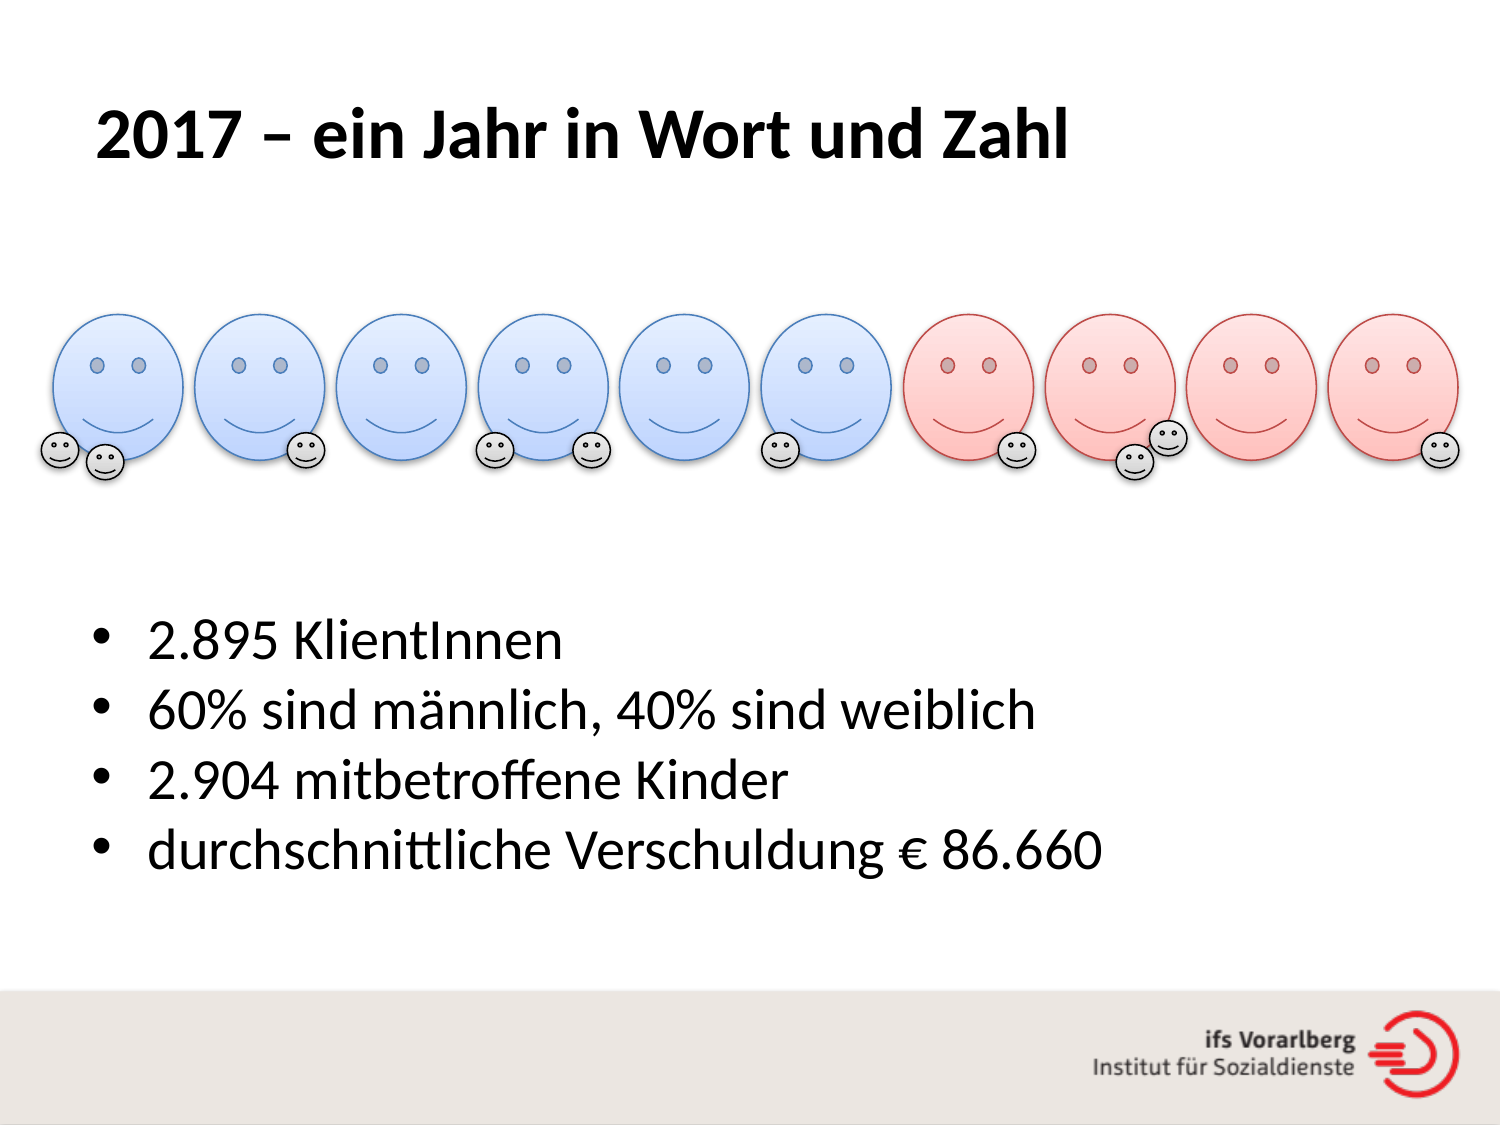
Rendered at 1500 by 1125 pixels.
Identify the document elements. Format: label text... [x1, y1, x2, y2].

text_box [572, 431, 612, 469]
text_box [335, 313, 468, 462]
text_box [902, 313, 1035, 462]
text_box [1420, 431, 1460, 469]
text_box 2017 – ein Jahr in Wort und Zahl [80, 78, 1087, 243]
text_box [87, 469, 124, 481]
text_box [1115, 443, 1155, 481]
text_box [243, 313, 326, 462]
text_box [997, 431, 1037, 469]
text_box [40, 436, 51, 467]
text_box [52, 314, 239, 461]
text_box [286, 431, 326, 469]
text_box [1148, 419, 1188, 457]
text_box [618, 313, 750, 462]
text_box [760, 313, 892, 462]
text_box [760, 431, 800, 469]
text_box 2.895 KlientInnen 60% sind männlich, 40% sind weiblich 2.904 mitbetroffene Kinder durchschnittliche Verschuldung € 86.660 [76, 243, 1424, 889]
text_box [1185, 313, 1318, 462]
text_box [475, 431, 515, 469]
text_box [1044, 313, 1176, 462]
text_box [477, 313, 610, 462]
text_box [1327, 313, 1459, 462]
